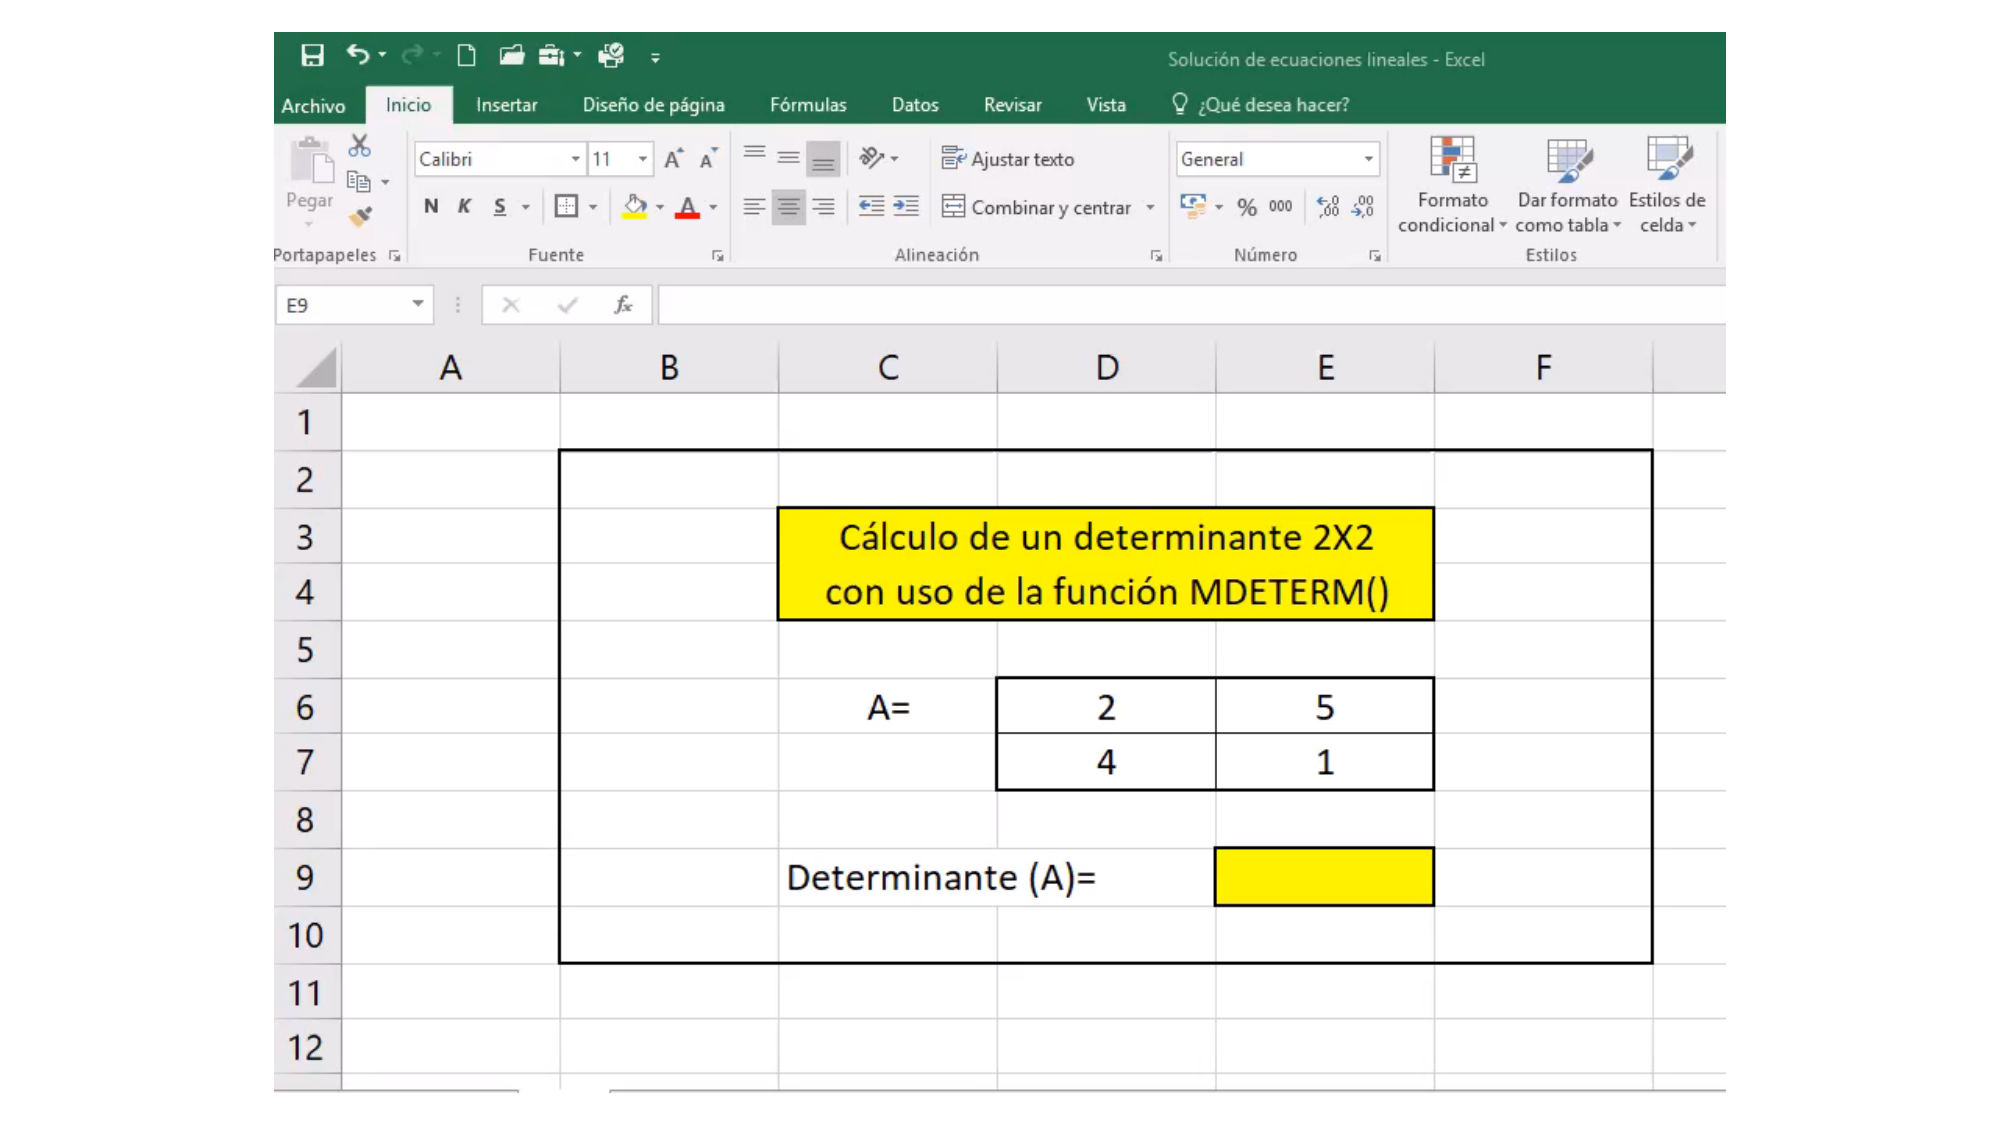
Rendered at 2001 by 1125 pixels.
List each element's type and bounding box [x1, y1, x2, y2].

text_box [273, 31, 1727, 1094]
